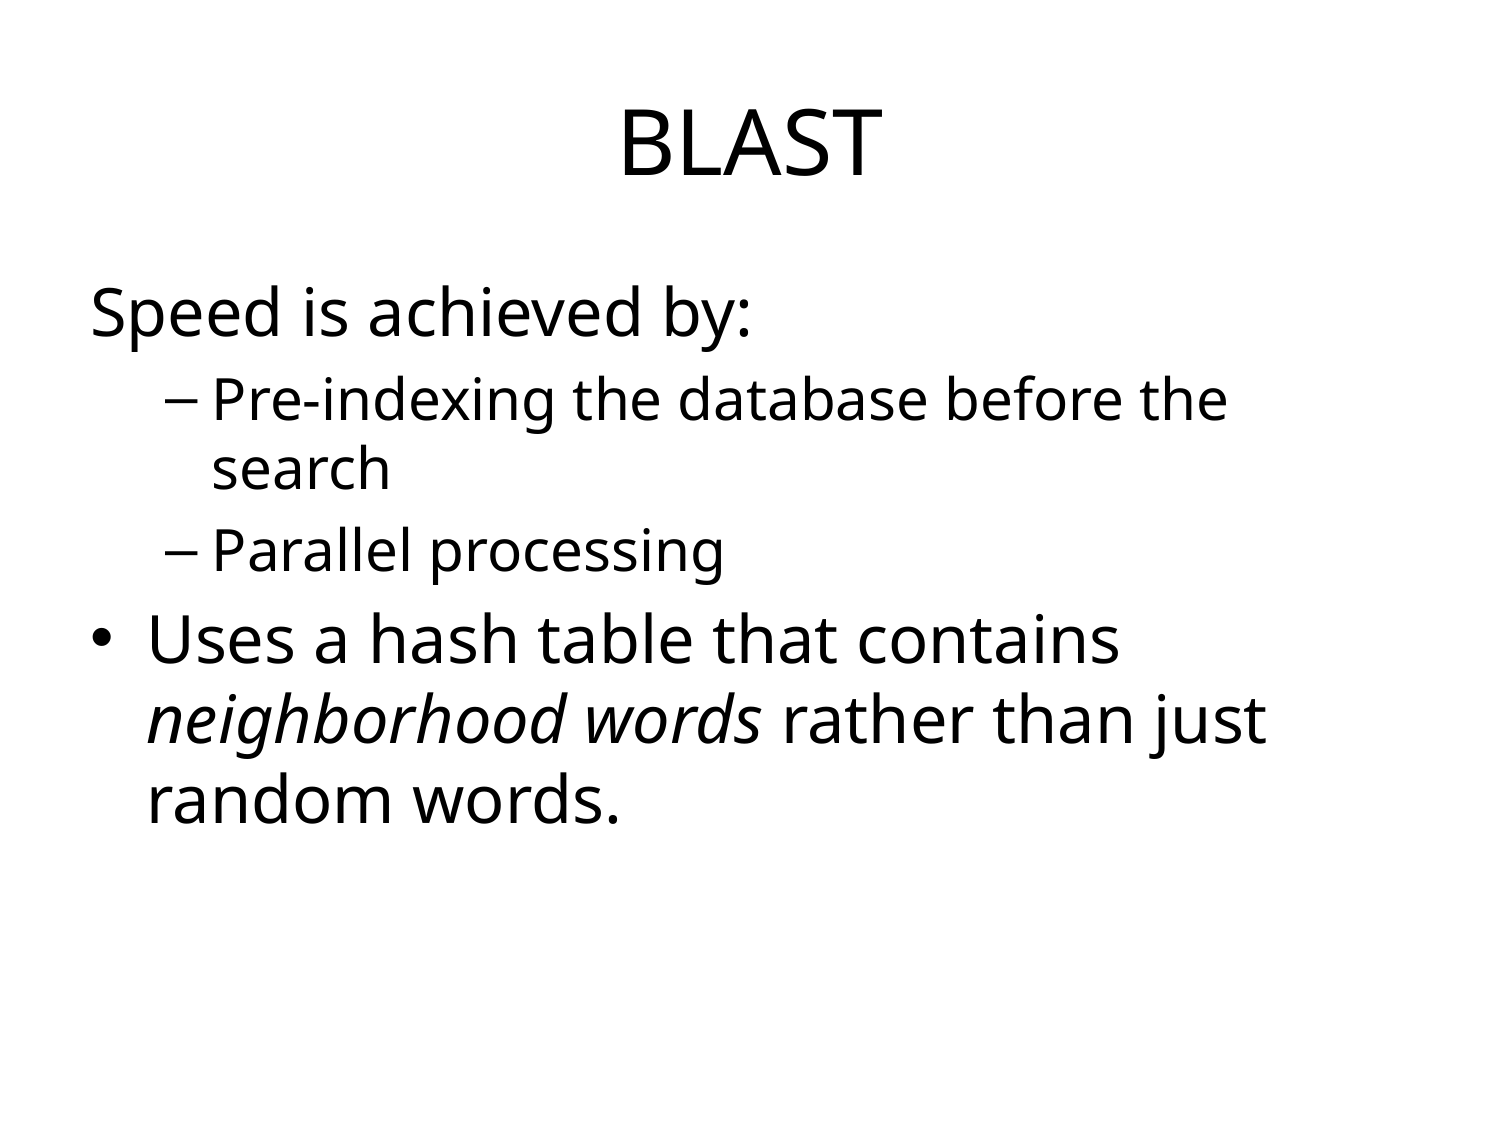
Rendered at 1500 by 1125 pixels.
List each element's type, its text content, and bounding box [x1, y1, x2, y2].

title BLAST [75, 45, 1425, 233]
list Speed is achieved by: Pre-indexing the database before the search Parallel processing Uses a hash table that contains neighborhood words rather than just random words. [75, 262, 1425, 1005]
